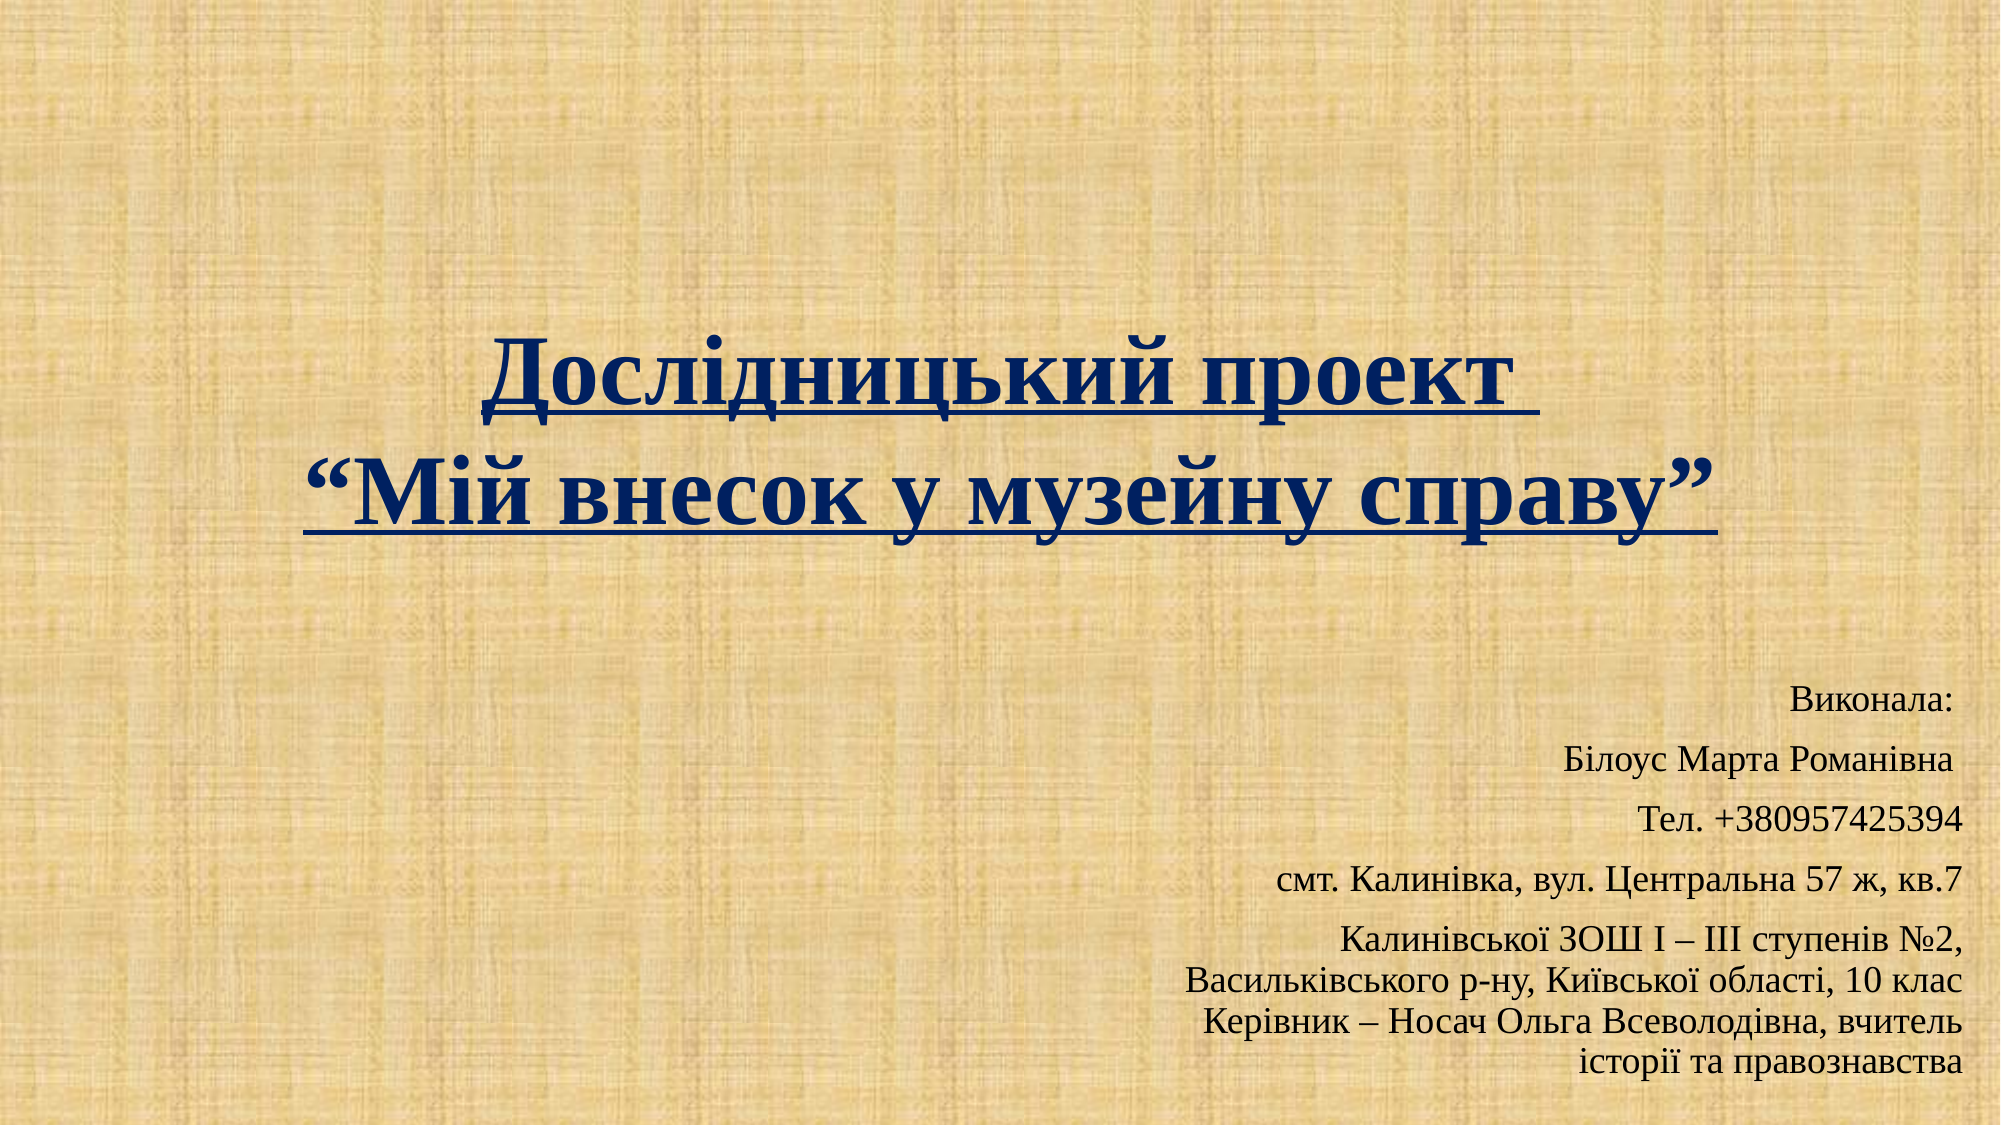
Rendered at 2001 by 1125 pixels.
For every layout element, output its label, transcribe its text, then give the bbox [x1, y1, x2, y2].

picture [0, 0, 2001, 1125]
subtitle Виконала: Білоус Марта Романівна Тел. +380957425394 смт. Калинівка, вул. Центральна 57 ж, кв.7 Калинівської ЗОШ I – III ступенів №2, Васильківського р-ну, Київської області, 10 клас Керівник – Носач Ольга Всеволодівна, вчитель історії та правознавства [1100, 671, 1979, 1098]
title Дослідницький проект “Мій внесок у музейну справу” [271, 184, 1750, 717]
